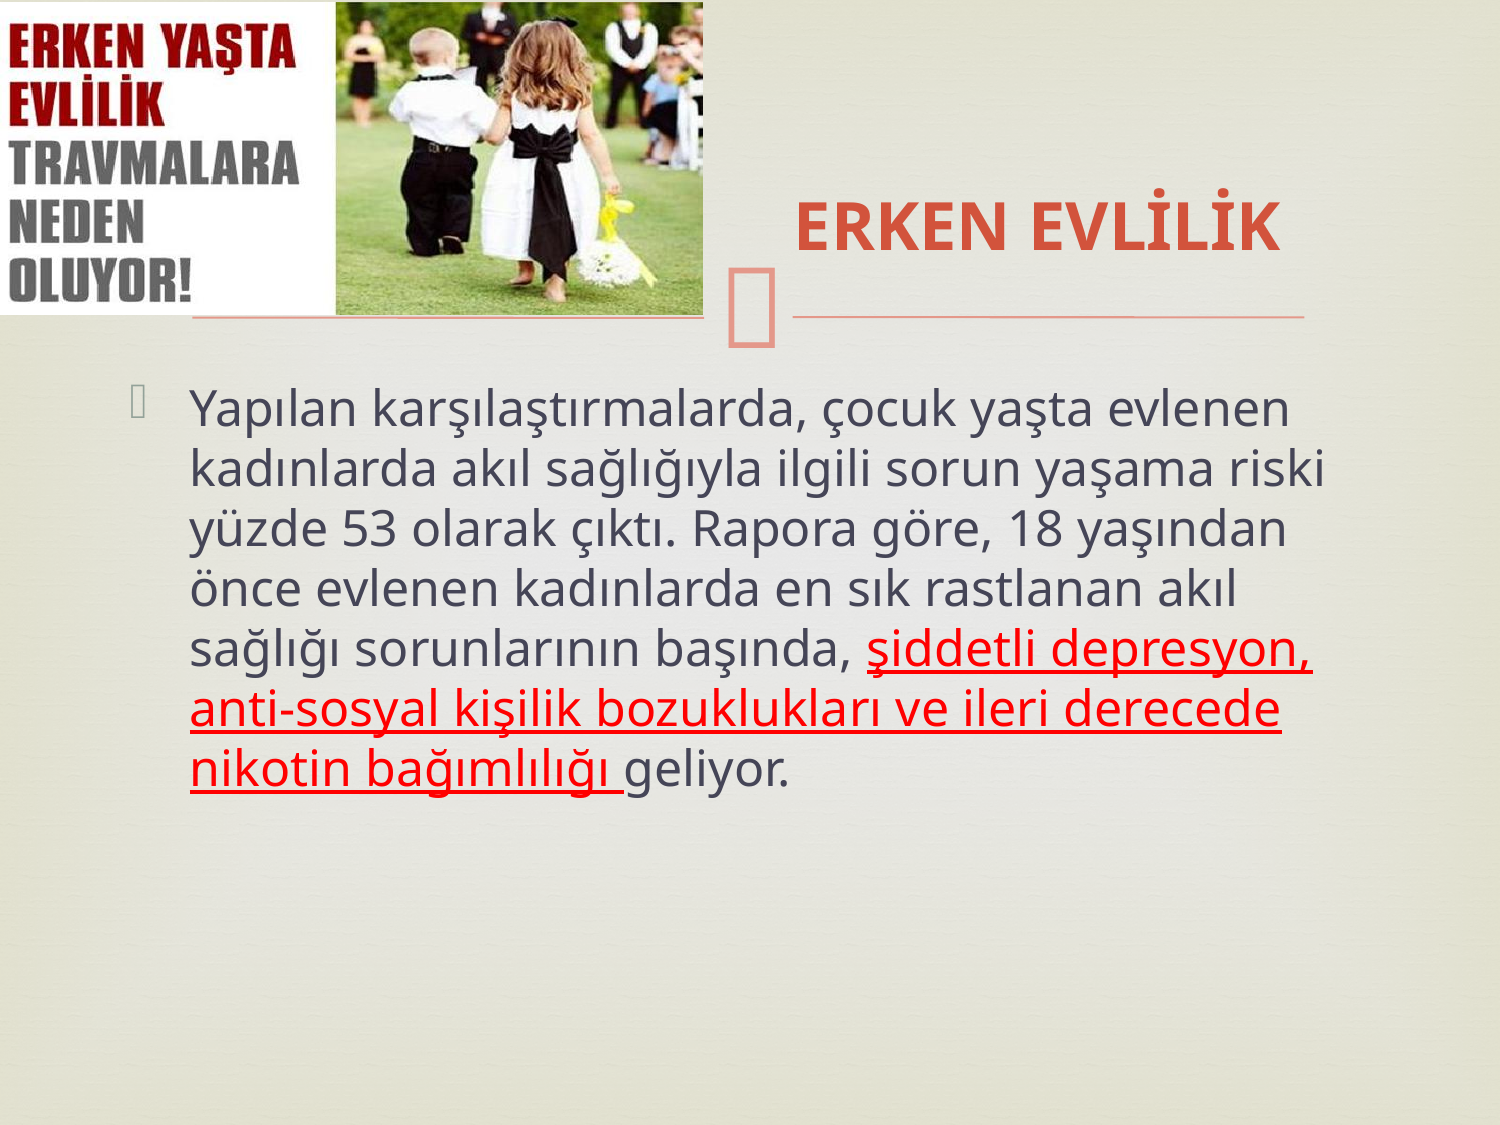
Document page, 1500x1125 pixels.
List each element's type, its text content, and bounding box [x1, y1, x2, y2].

picture [0, 2, 704, 315]
title ERKEN EVLİLİK [709, 137, 1373, 311]
list Yapılan karşılaştırmalarda, çocuk yaşta evlenen kadınlarda akıl sağlığıyla ilgili sorun yaşama riski yüzde 53 olarak çıktı. Rapora göre, 18 yaşından önce evlenen kadınlarda en sık rastlanan akıl sağlığı sorunlarının başında, şiddetli depresyon, anti-sosyal kişilik bozuklukları ve ileri derecede nikotin bağımlılığı geliyor. [114, 368, 1386, 1005]
